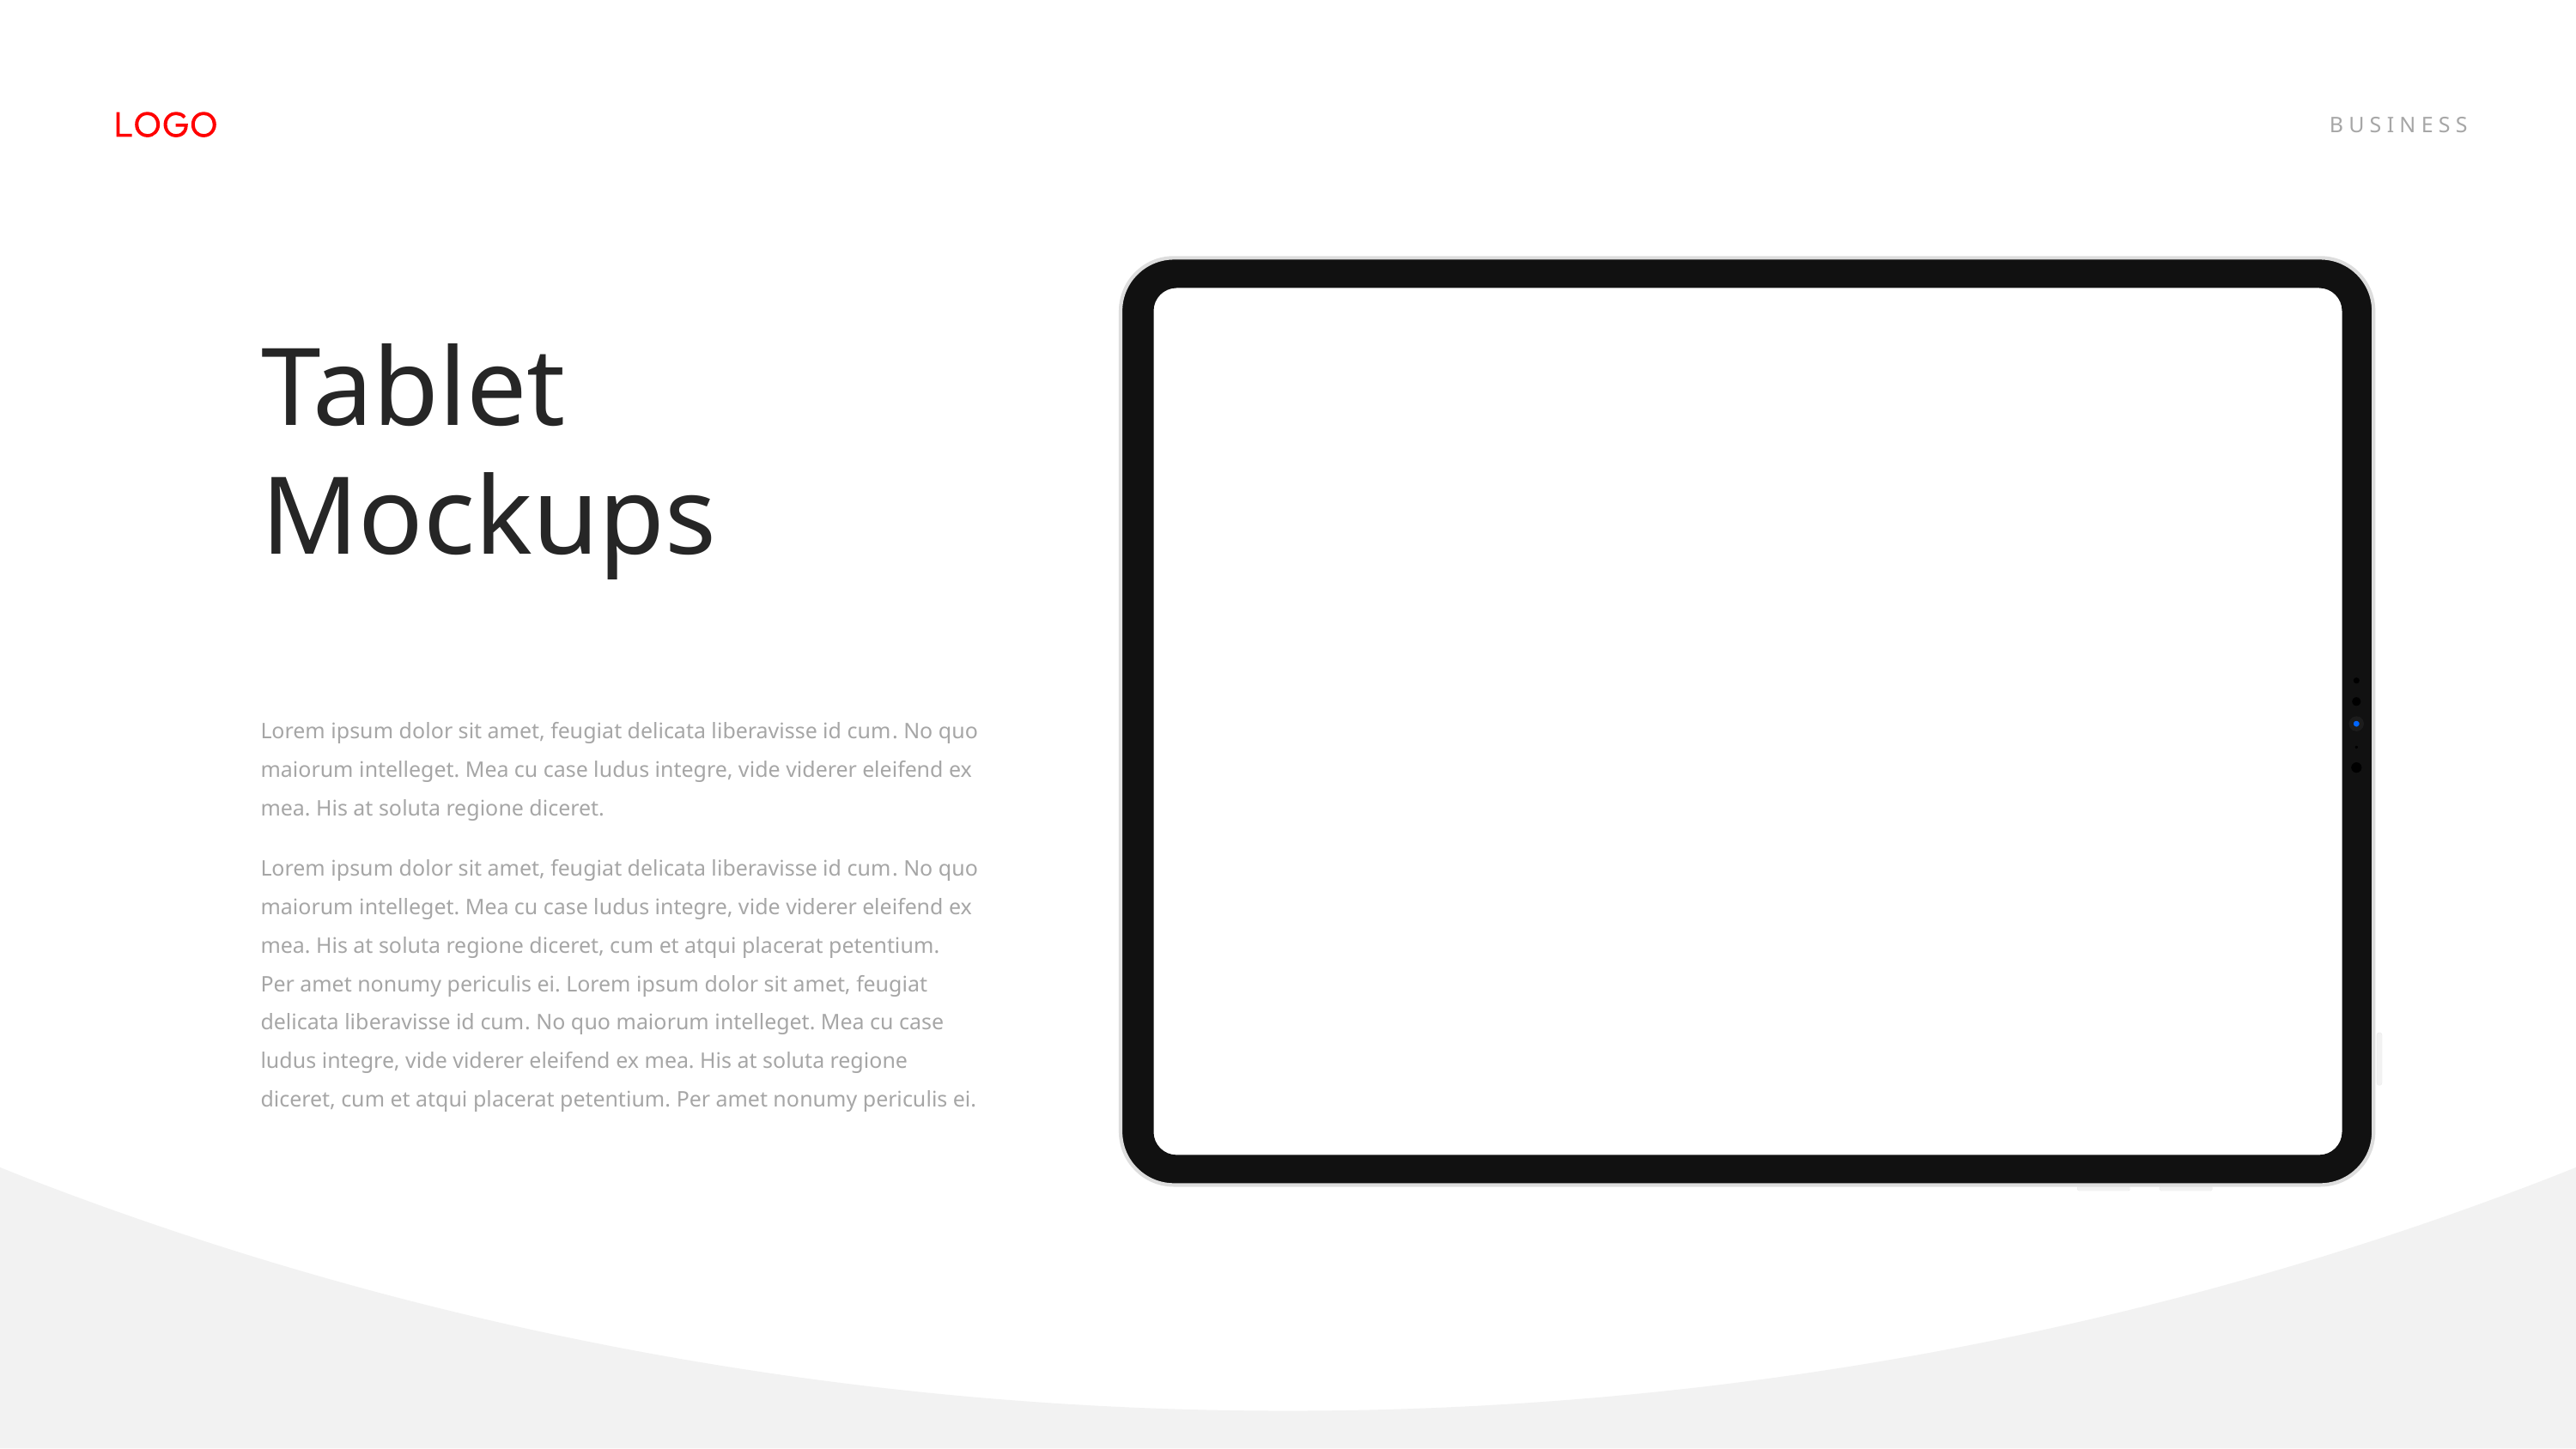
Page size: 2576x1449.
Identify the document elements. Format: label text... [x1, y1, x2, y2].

picture [2219, 273, 2351, 1171]
text_box Tablet Mockups [248, 312, 897, 583]
text_box Lorem ipsum dolor sit amet, feugiat delicata liberavisse id cum. No quo maiorum intelleget. Mea cu case ludus integre, vide viderer eleifend ex mea. His at soluta regione diceret. Lorem ipsum dolor sit amet, feugiat delicata liberavisse id cum. No quo maiorum intelleget. Mea cu case ludus integre, vide viderer eleifend ex mea. His at soluta regione diceret, cum et atqui placerat petentium. Per amet nonumy periculis ei. Lorem ipsum dolor sit amet, feugiat delicata liberavisse id cum. No quo maiorum intelleget. Mea cu case ludus integre, vide viderer eleifend ex mea. His at soluta regione diceret, cum et atqui placerat petentium. Per amet nonumy periculis ei. [247, 698, 993, 1118]
picture [1151, 273, 1284, 1171]
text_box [1284, 94, 2219, 1355]
